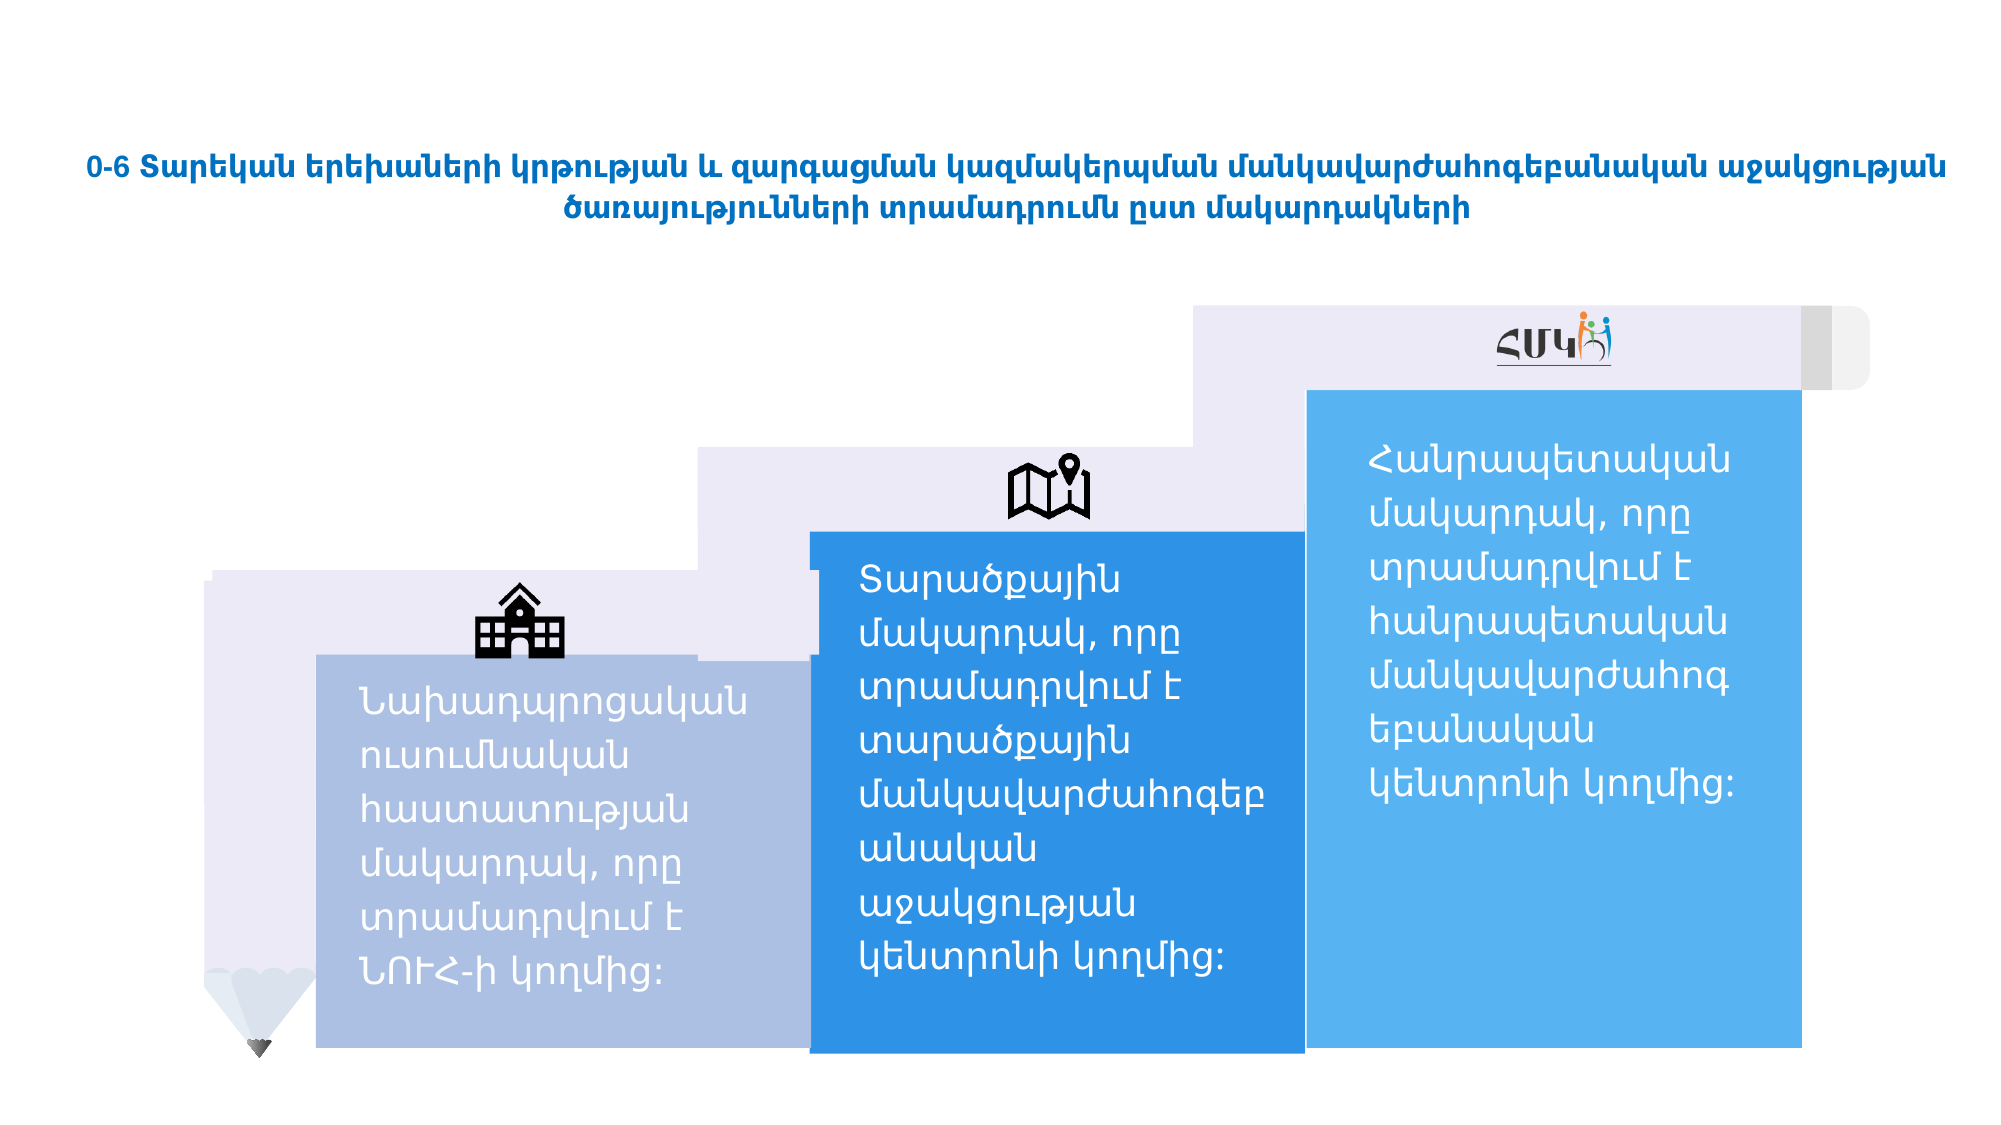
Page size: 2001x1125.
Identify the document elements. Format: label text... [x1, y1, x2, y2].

picture [460, 561, 579, 679]
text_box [0, 305, 1870, 1058]
picture [999, 437, 1098, 535]
list 0-6 Տարեկան երեխաների կրթության և զարգացման կազմակերպման մանկավարժահոգեբանական աջակցության ծառայությունների տրամադրումն ըստ մակարդակների [68, 89, 1967, 257]
picture [1487, 303, 1618, 373]
